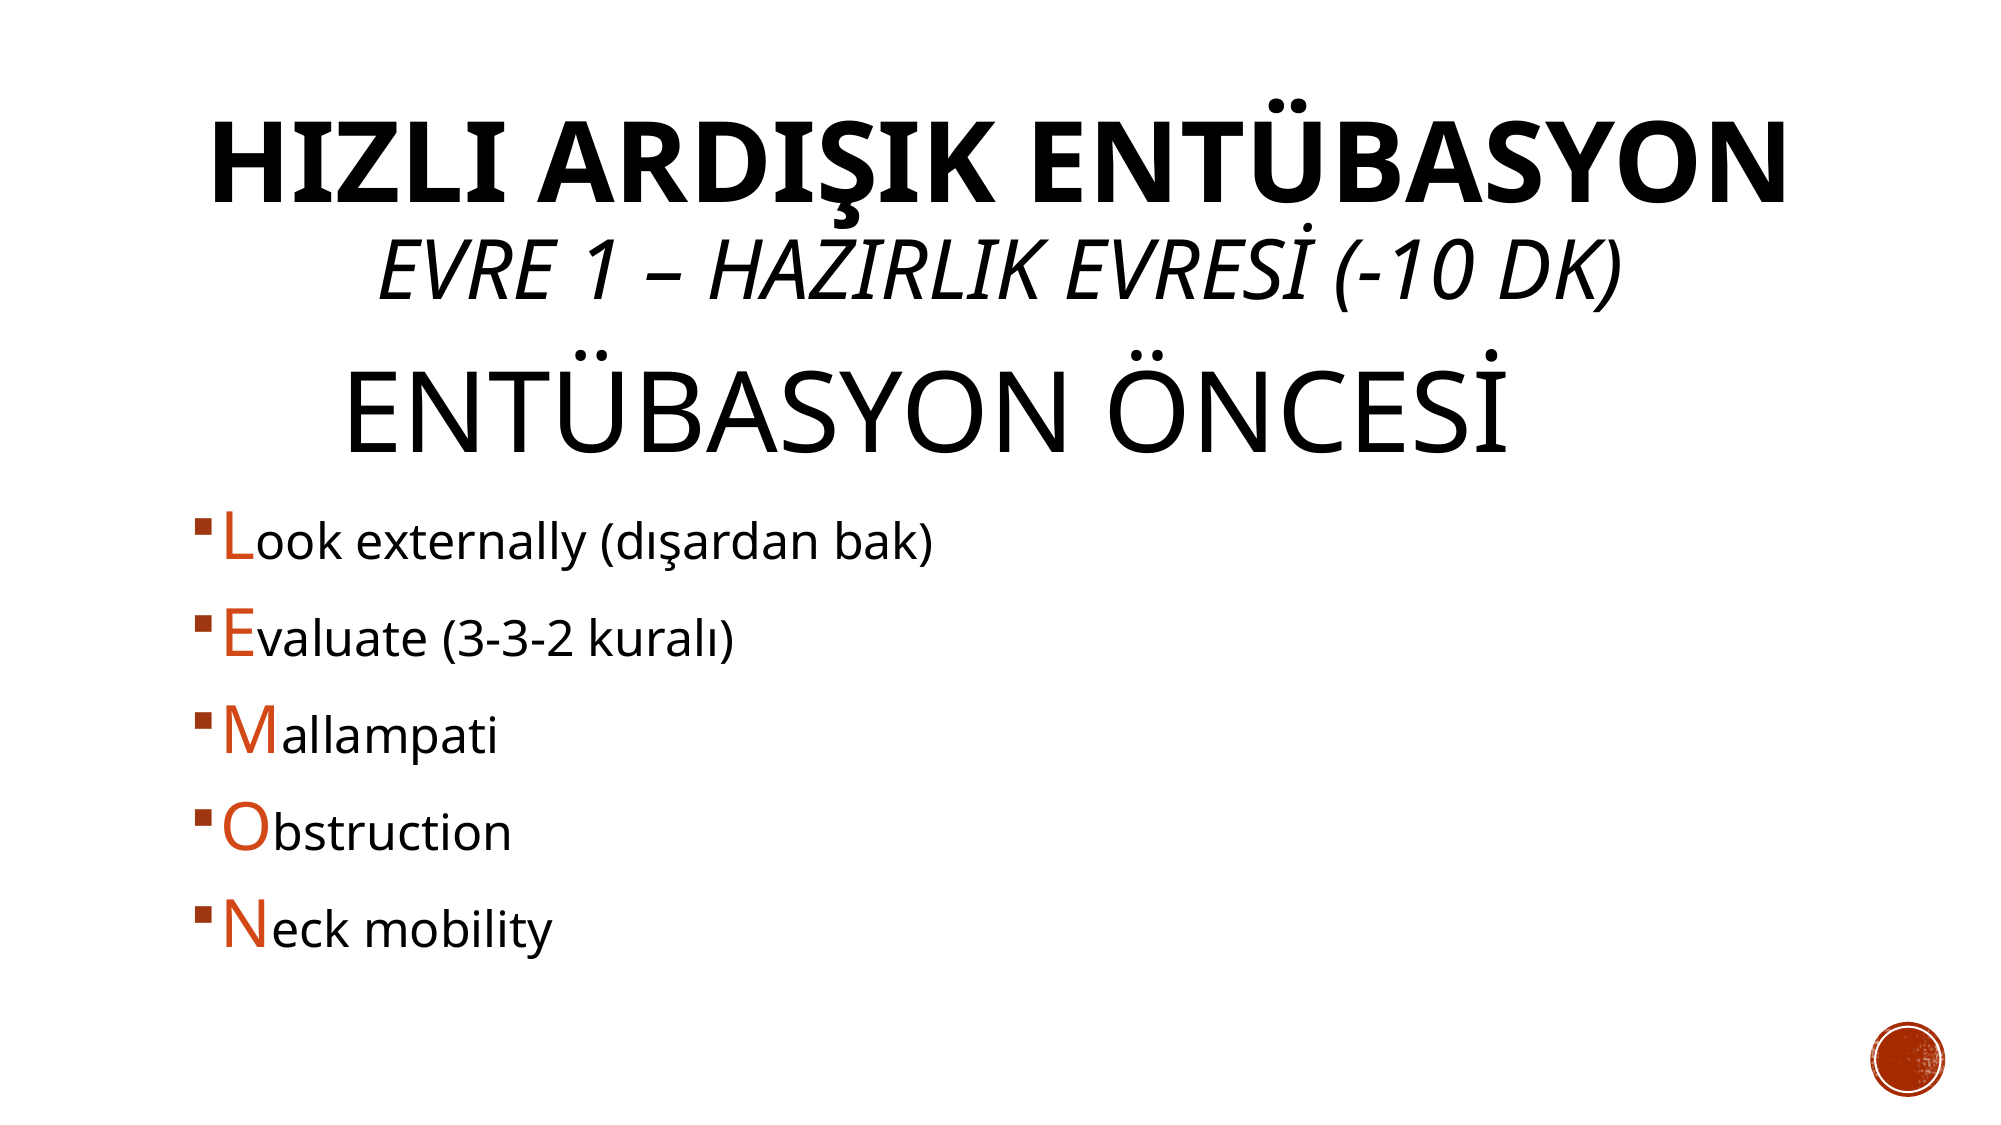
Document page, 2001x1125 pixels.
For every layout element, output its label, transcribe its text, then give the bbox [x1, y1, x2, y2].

text_box Hızlı Ardışık Entübasyon Evre 1 – Hazırlık Evresi (-10 dk) [175, 79, 1826, 344]
list Entübasyon öncesi Look externally (dışardan bak) Evaluate (3-3-2 kuralı) Mallampati Obstruction Neck mobility [175, 348, 1826, 1013]
